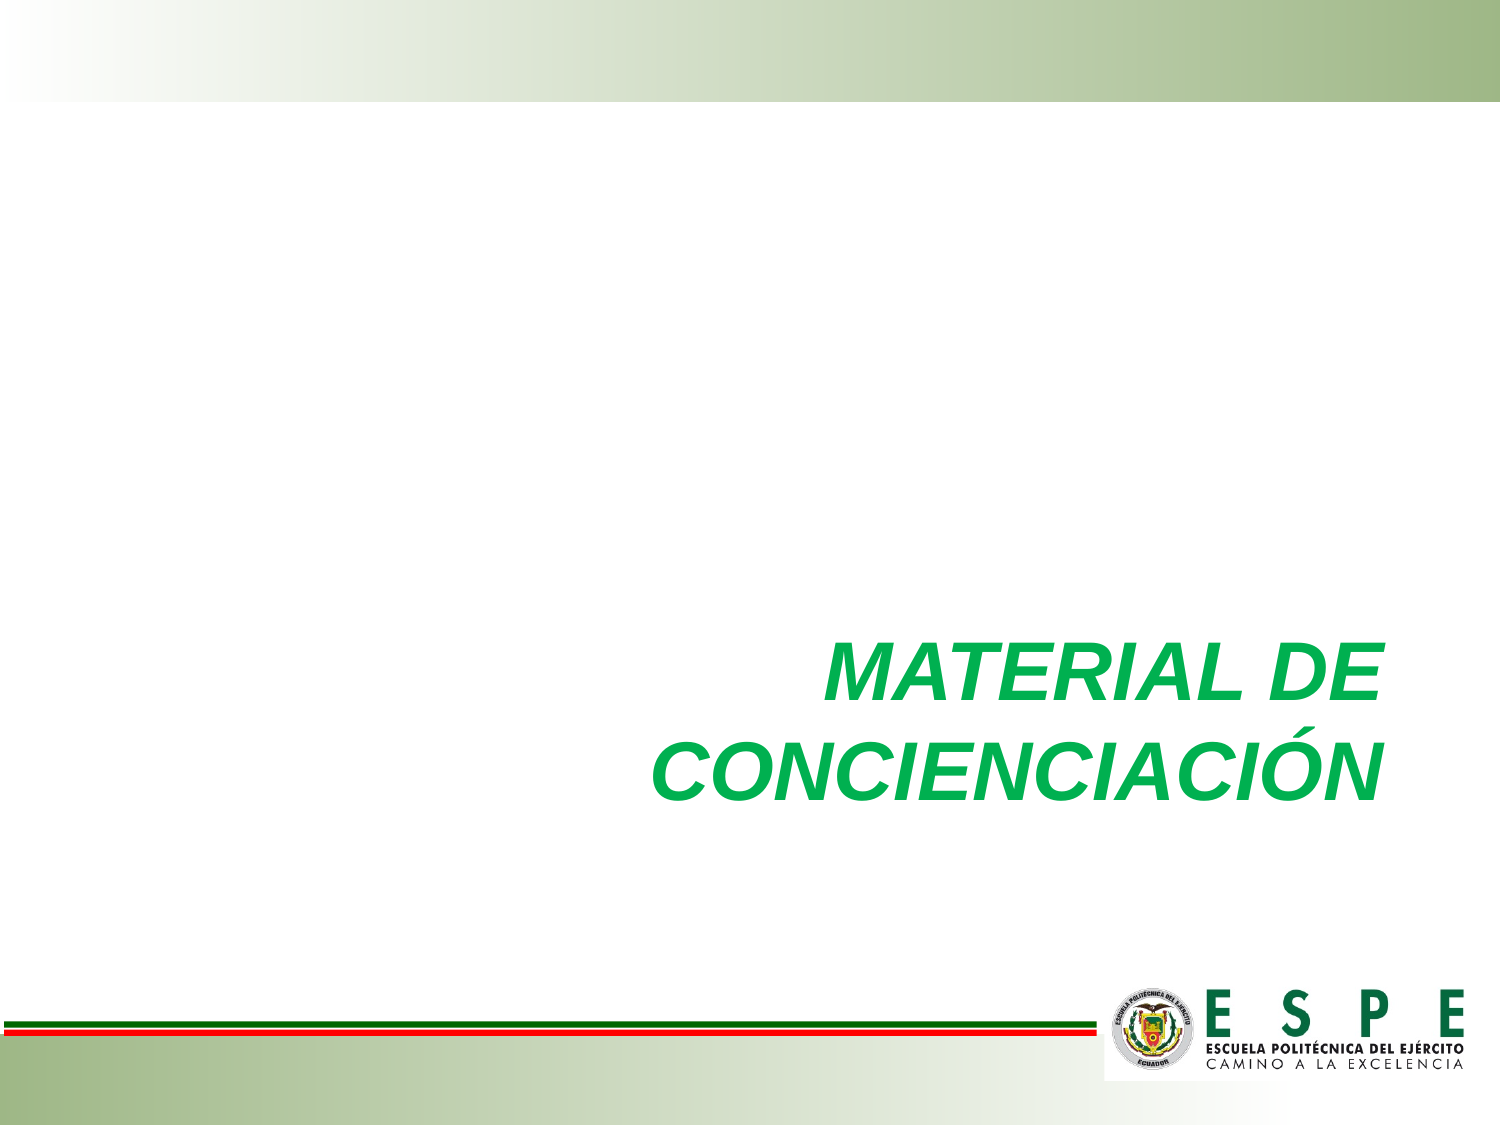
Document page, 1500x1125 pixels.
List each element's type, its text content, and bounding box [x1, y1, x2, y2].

title Material de concienciación [123, 609, 1399, 834]
picture [1104, 976, 1483, 1081]
